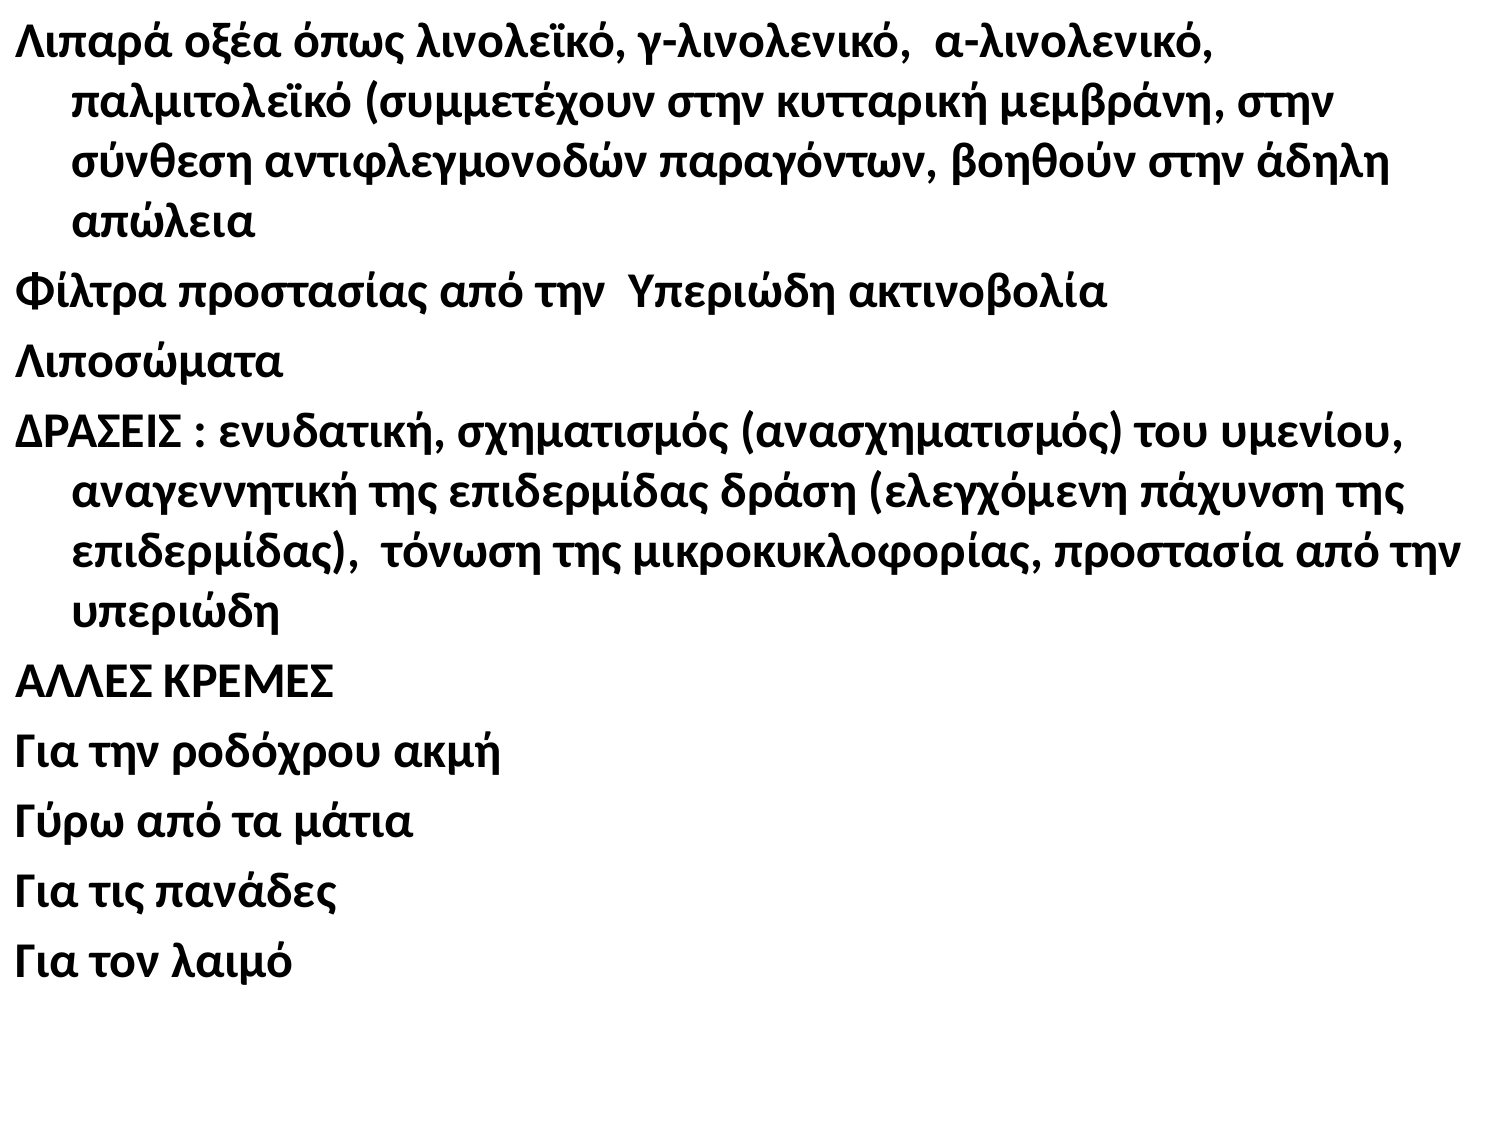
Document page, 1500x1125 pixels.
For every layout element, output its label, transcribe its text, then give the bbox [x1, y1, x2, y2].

list Λιπαρά οξέα όπως λινολεϊκό, γ-λινολενικό, α-λινολενικό, παλμιτολεϊκό (συμμετέχουν στην κυτταρική μεμβράνη, στην σύνθεση αντιφλεγμονοδών παραγόντων, βοηθούν στην άδηλη απώλεια Φίλτρα προστασίας από την Υπεριώδη ακτινοβολία Λιποσώματα ΔΡΑΣΕΙΣ : ενυδατική, σχηματισμός (ανασχηματισμός) του υμενίου, αναγεννητική της επιδερμίδας δράση (ελεγχόμενη πάχυνση της επιδερμίδας), τόνωση της μικροκυκλοφορίας, προστασία από την υπεριώδη ΆΛΛΕΣ ΚΡΕΜΕΣ Για την ροδόχρου ακμή Γύρω από τα μάτια Για τις πανάδες Για τον λαιμό [0, 0, 1500, 1125]
